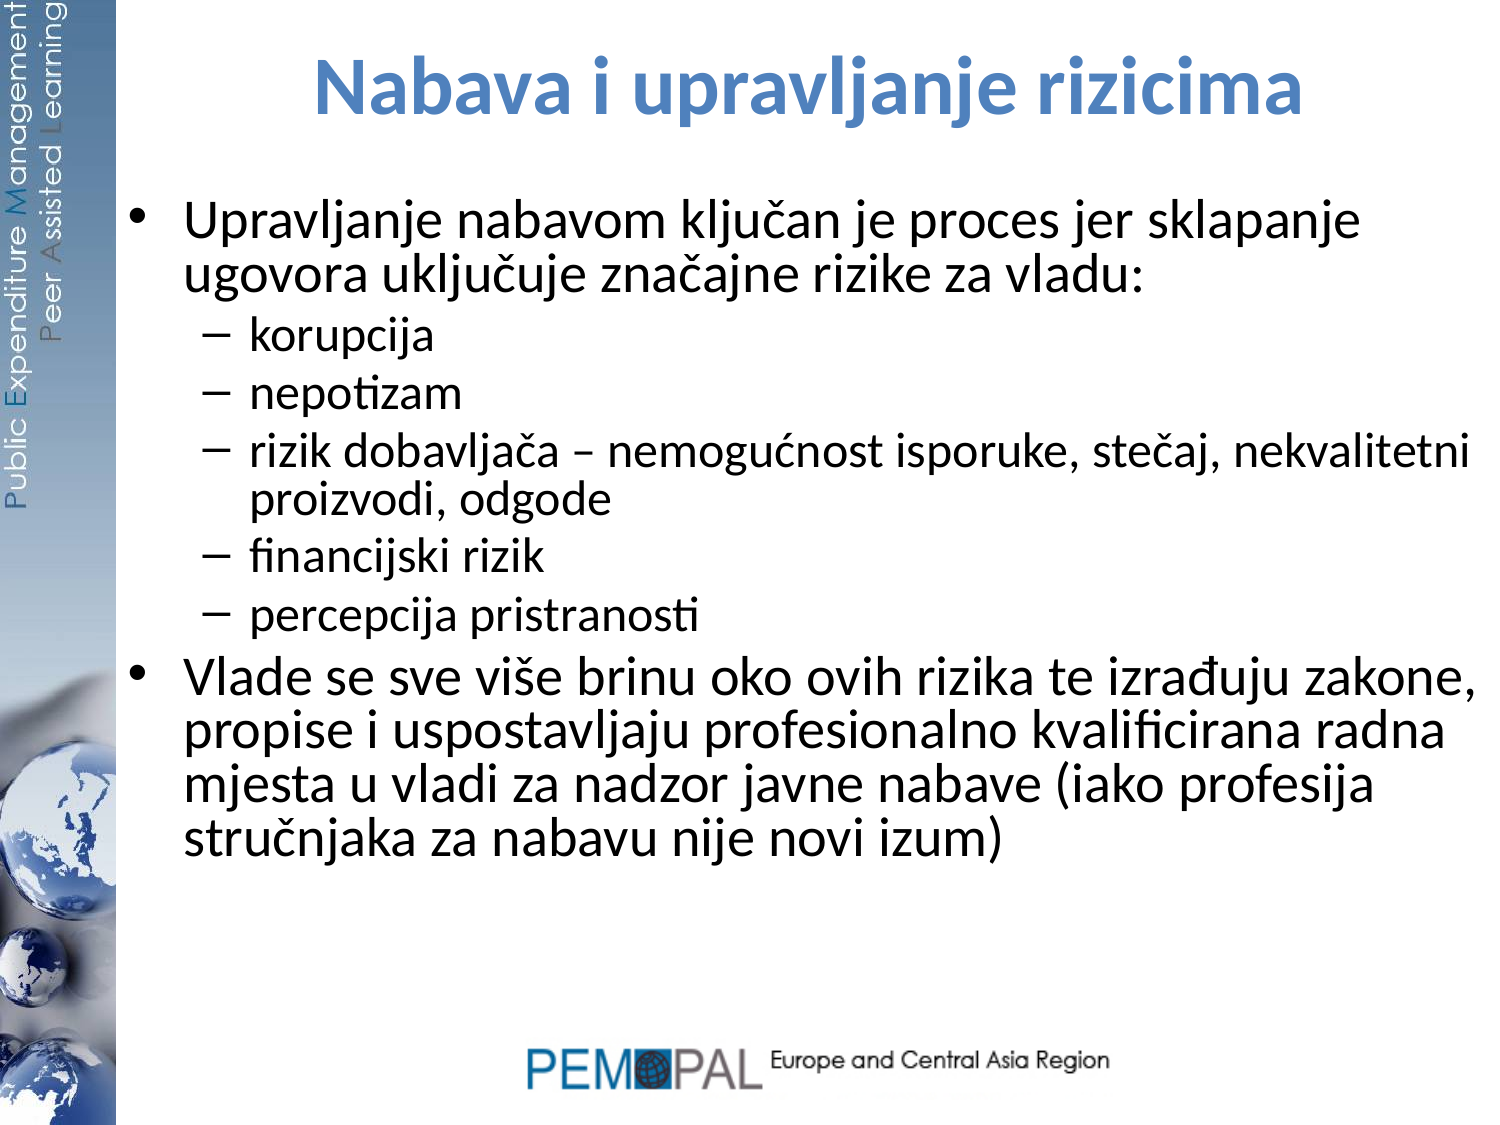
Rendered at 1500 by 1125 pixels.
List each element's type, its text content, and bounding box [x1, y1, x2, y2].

picture [0, 0, 116, 1125]
title Nabava i upravljanje rizicima [162, 0, 1457, 163]
list Upravljanje nabavom ključan je proces jer sklapanje ugovora uključuje značajne rizike za vladu: korupcija nepotizam rizik dobavljača – nemogućnost isporuke, stečaj, nekvalitetni proizvodi, odgode financijski rizik percepcija pristranosti Vlade se sve više brinu oko ovih rizika te izrađuju zakone, propise i uspostavljaju profesionalno kvalificirana radna mjesta u vladi za nadzor javne nabave (iako profesija stručnjaka za nabavu nije novi izum) [112, 187, 1500, 1013]
picture [525, 1037, 1113, 1100]
